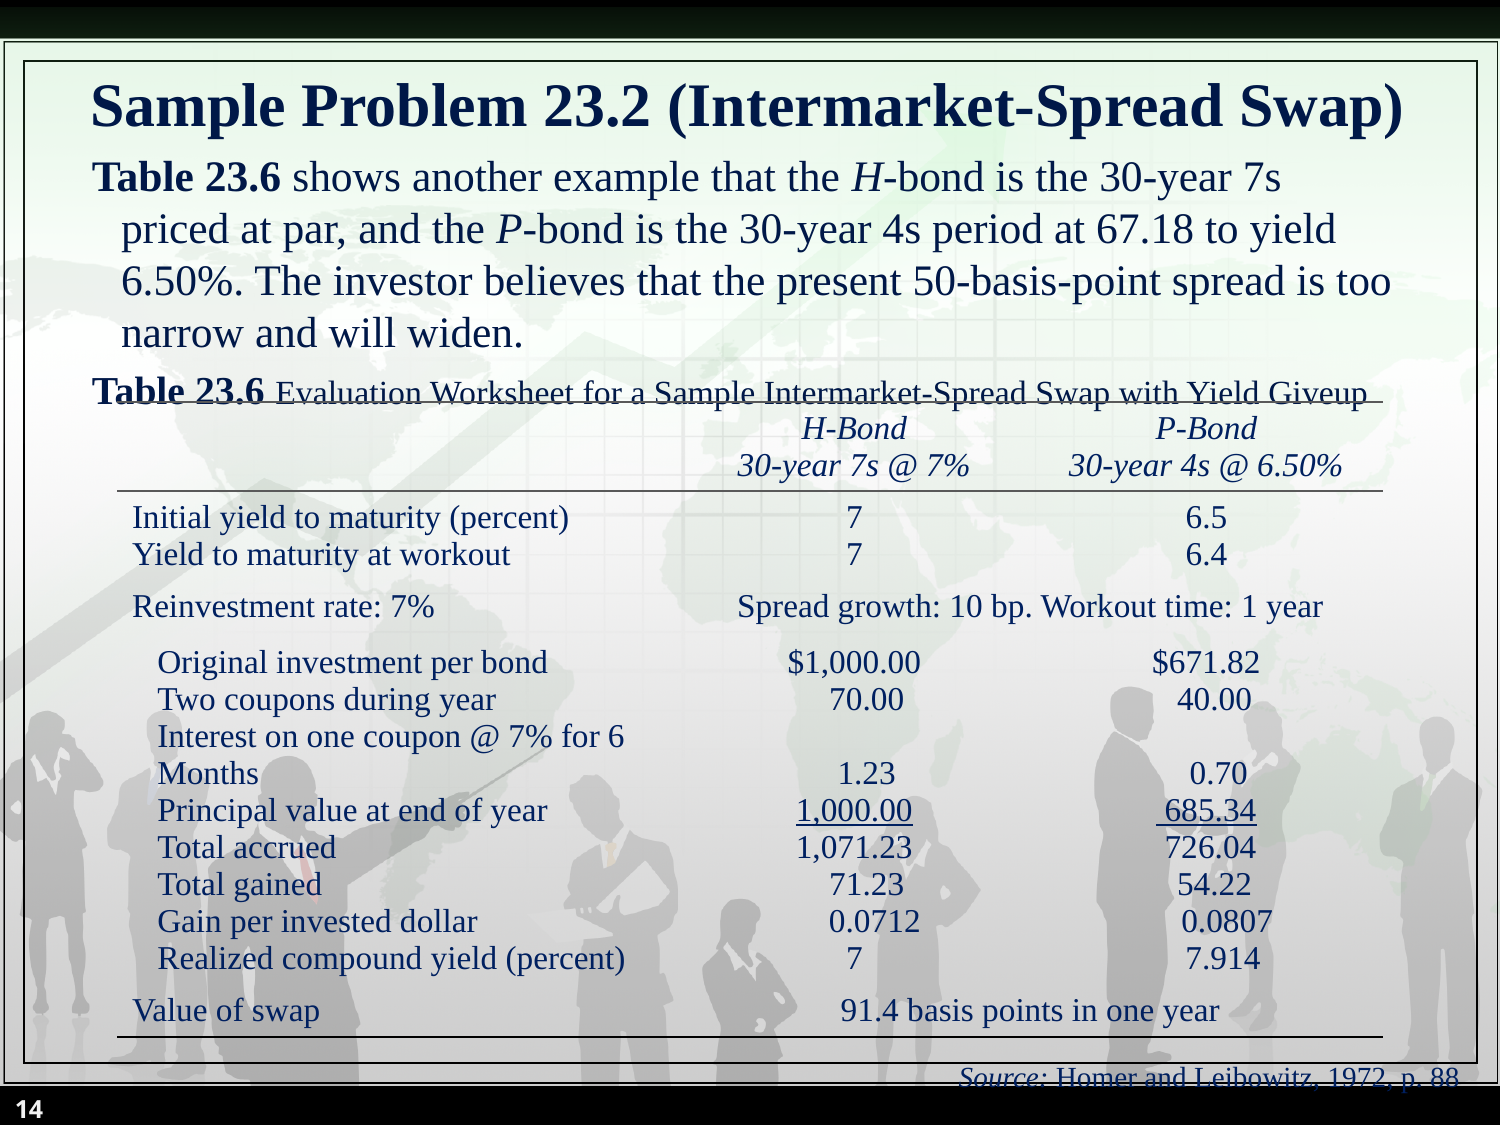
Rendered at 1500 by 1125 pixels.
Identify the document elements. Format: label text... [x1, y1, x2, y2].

slide_number 14 [0, 1085, 376, 1125]
table_cell Spread growth: 10 bp. Workout time: 1 year [678, 580, 1383, 636]
table_cell Value of swap [117, 985, 678, 1036]
table_header P-Bond 30-year 4s @ 6.50% [1030, 403, 1383, 490]
table_cell Reinvestment rate: 7% [117, 580, 678, 636]
table_cell 6.5 6.4 [1030, 492, 1383, 580]
table_cell 7 7 [678, 492, 1030, 580]
title Sample Problem 23.2 (Intermarket-Spread Swap) [75, 46, 1425, 157]
table_header [117, 403, 678, 490]
text_box Source: Homer and Leibowitz, 1972, p. 88 [936, 1051, 1476, 1101]
list Table 23.6 shows another example that the H-bond is the 30-year 7s priced at par, and the P-bond is the 30-year 4s period at 67.18 to yield 6.50%. The investor believes that the present 50-basis-point spread is too narrow and will widen. Table 23.6 Evaluation Worksheet for a Sample Intermarket-Spread Swap with Yield Giveup [76, 140, 1412, 425]
table_cell Original investment per bond Two coupons during year Interest on one coupon @ 7% for 6 Months Principal value at end of year Total accrued Total gained Gain per invested dollar Realized compound yield (percent) [117, 636, 678, 985]
picture [0, 0, 1500, 1125]
table_cell $671.82 40.00 0.70 685.34 726.04 54.22 0.0807 7.914 [1030, 636, 1383, 985]
table_cell Initial yield to maturity (percent) Yield to maturity at workout [117, 492, 678, 580]
table_header H-Bond 30-year 7s @ 7% [678, 403, 1030, 490]
table_cell 91.4 basis points in one year [678, 985, 1383, 1036]
table_cell $1,000.00 70.00 1.23 1,000.00 1,071.23 71.23 0.0712 7 [678, 636, 1030, 985]
